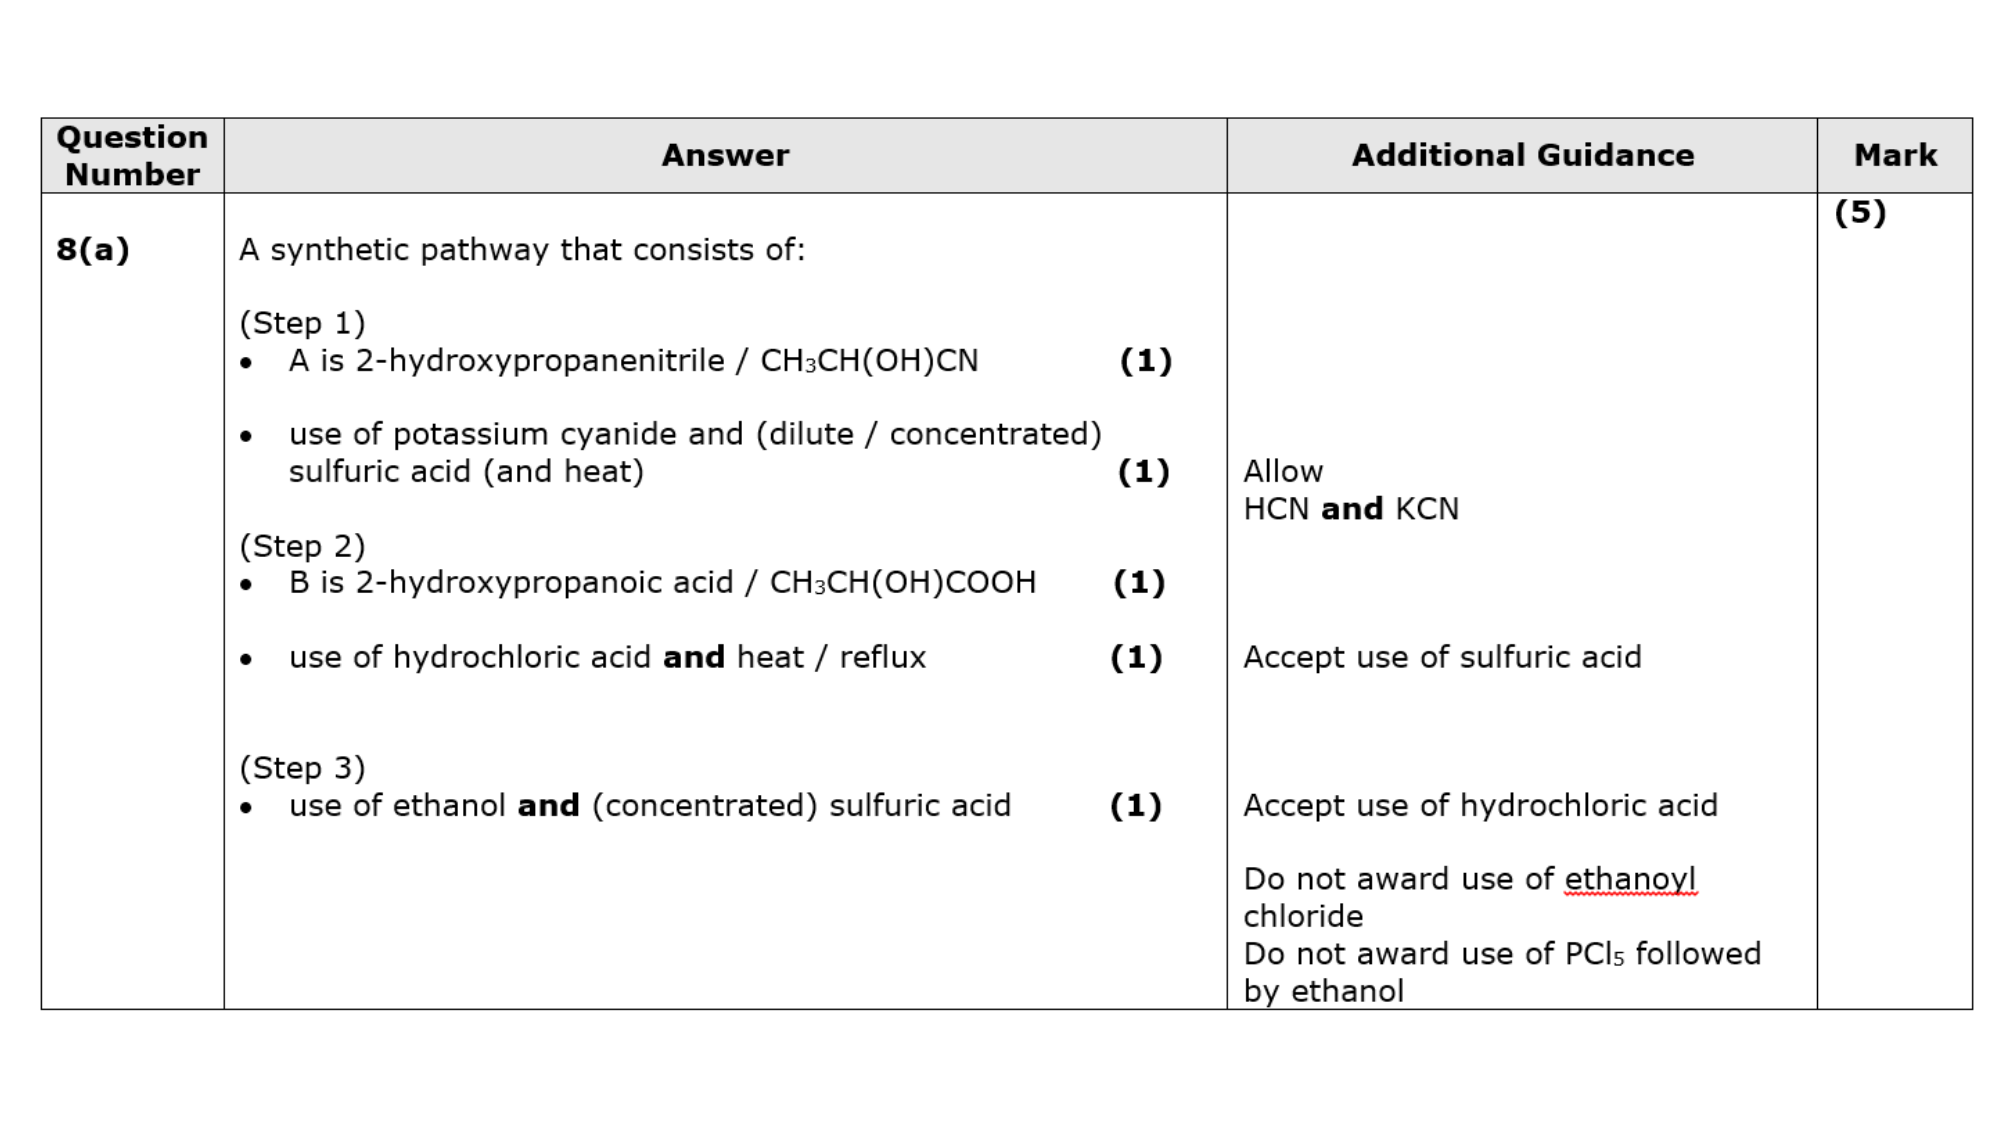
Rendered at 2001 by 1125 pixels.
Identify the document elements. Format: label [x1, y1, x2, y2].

picture [19, 102, 1985, 1040]
